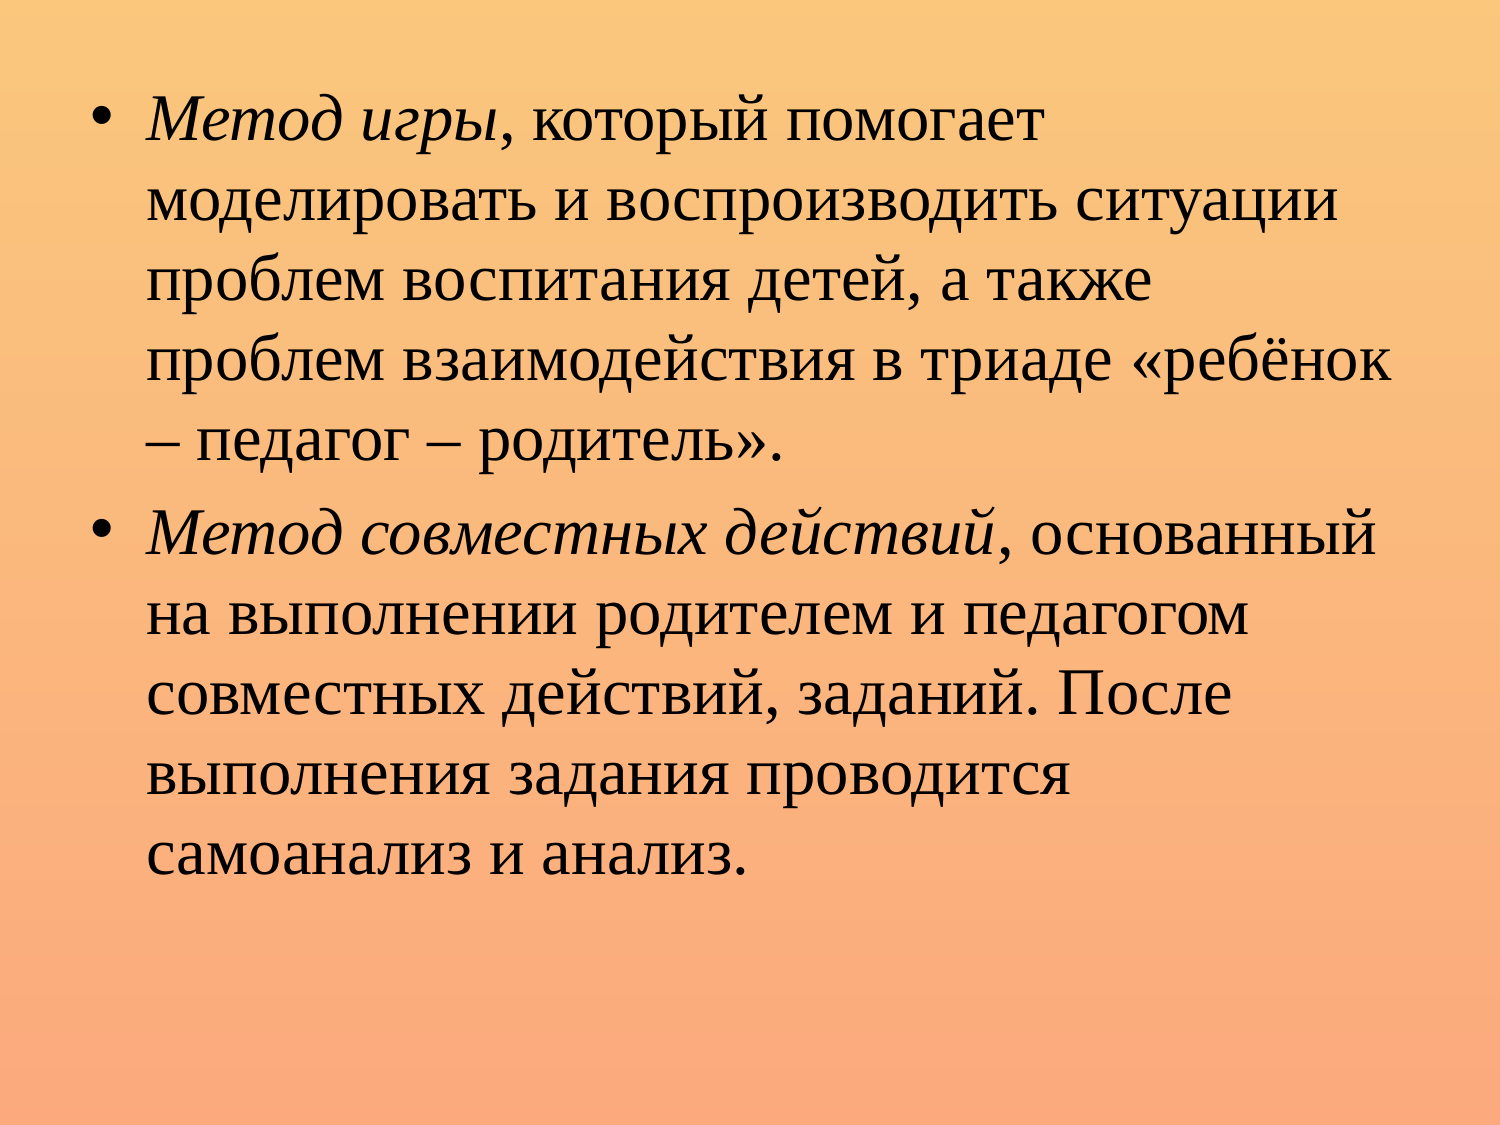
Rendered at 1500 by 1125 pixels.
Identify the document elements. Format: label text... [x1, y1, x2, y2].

list Метод игры, который помогает моделировать и воспроизводить ситуации проблем воспитания детей, а также проблем взаимодействия в триаде «ребёнок – педагог – родитель». Метод совместных действий, основанный на выполнении родителем и педагогом совместных действий, заданий. После выполнения задания проводится самоанализ и анализ. [75, 66, 1425, 1005]
